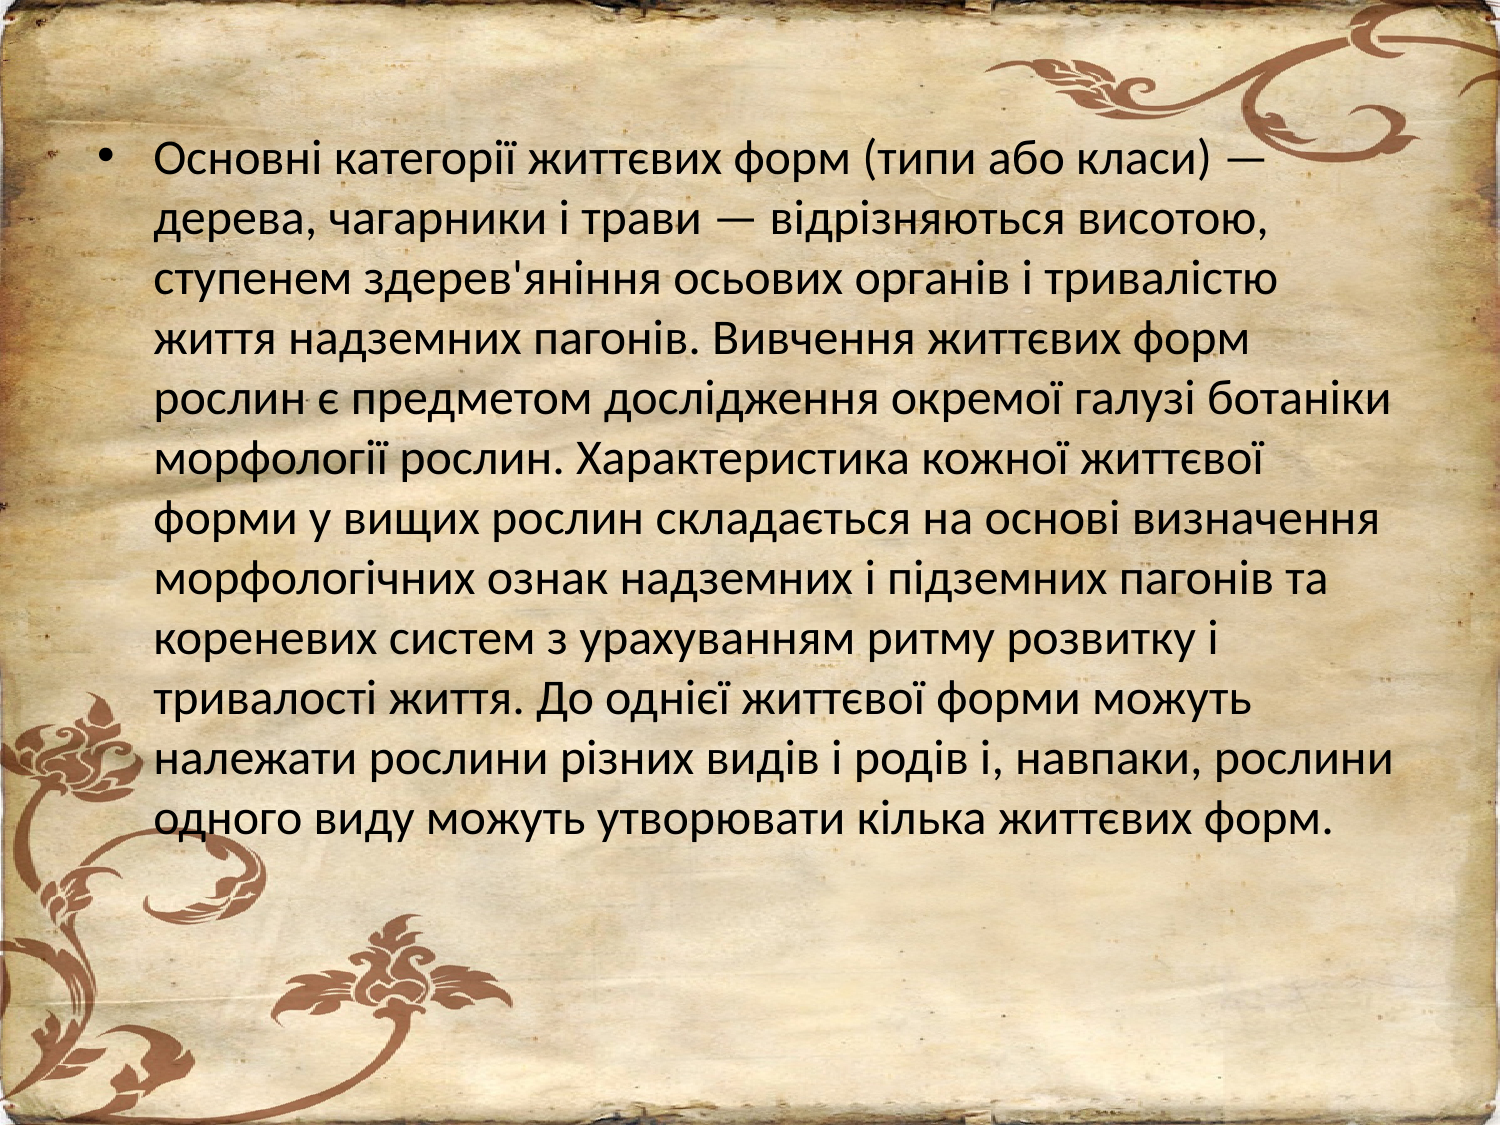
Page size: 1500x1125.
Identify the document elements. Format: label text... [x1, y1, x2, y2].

picture [0, 0, 1500, 1125]
list Основні категорії життєвих форм (типи або класи) — дерева, чагарники і трави — відрізняються висотою, ступенем здерев'яніння осьових органів і тривалістю життя надземних пагонів. Вивчення життєвих форм рослин є предметом дослідження окремої галузі ботаніки морфології рослин. Характеристика кожної життєвої форми у вищих рослин складається на основі визначення морфологічних ознак надземних і підземних пагонів та кореневих систем з урахуванням ритму розвитку і тривалості життя. До однієї життєвої форми можуть належати рослини різних видів і родів і, навпаки, рослини одного виду можуть утворювати кілька життєвих форм. [81, 116, 1426, 1006]
